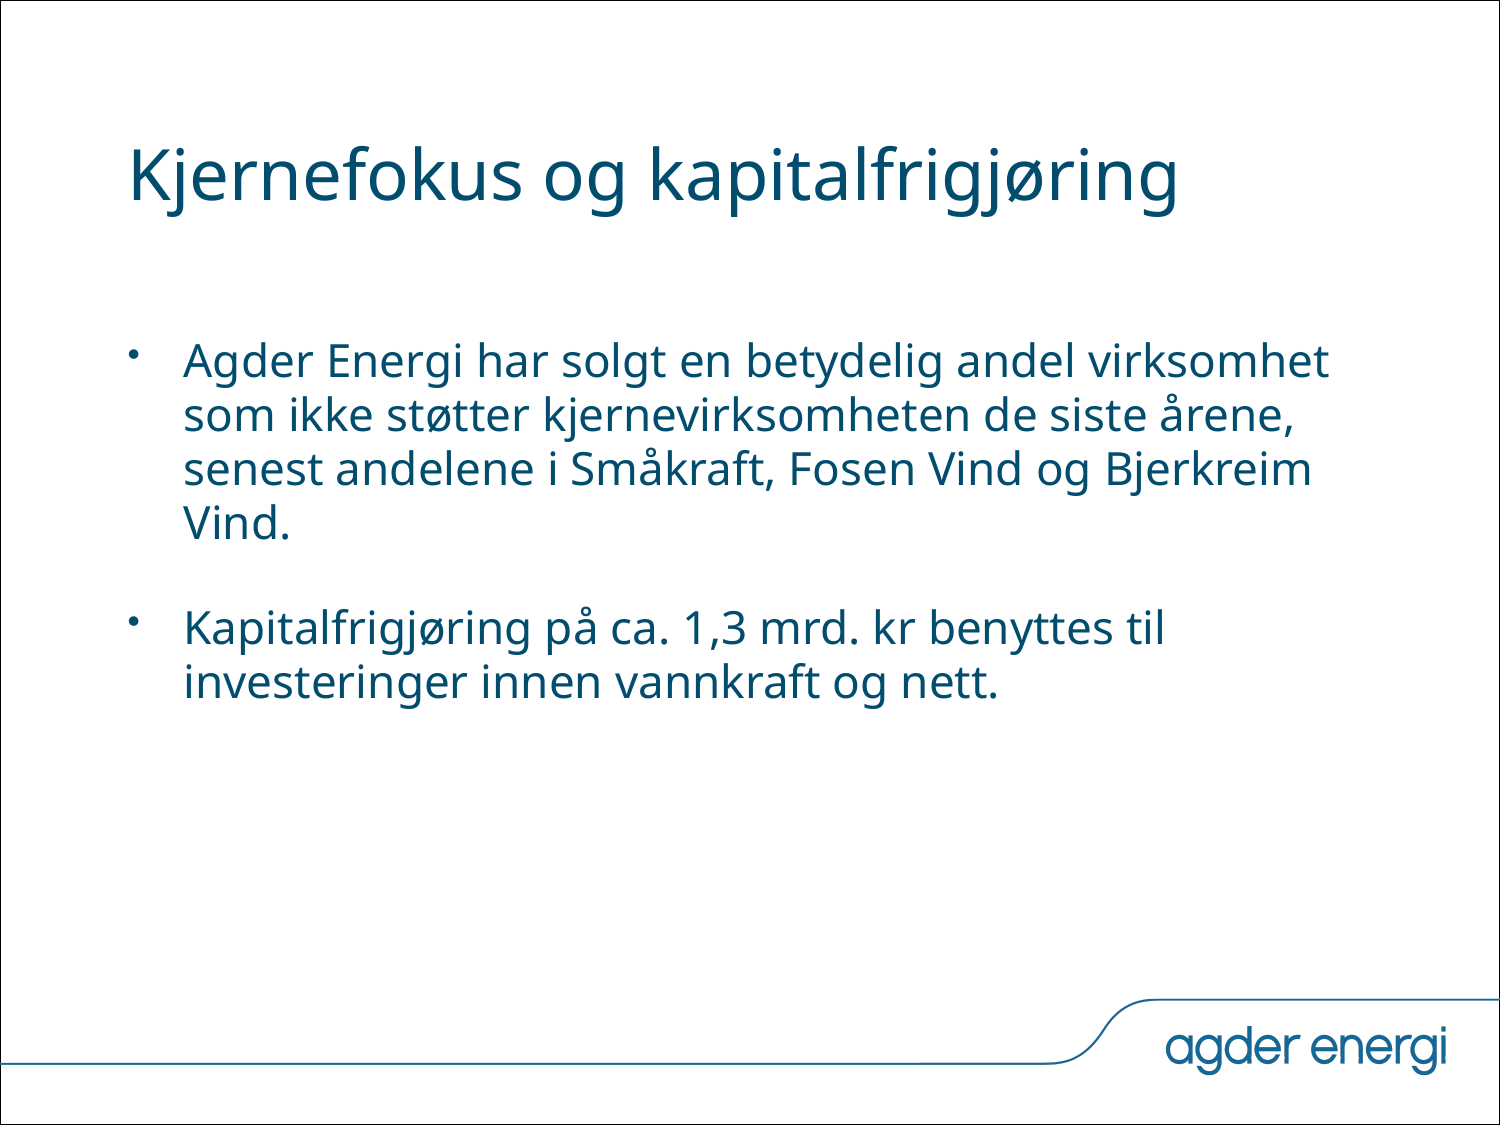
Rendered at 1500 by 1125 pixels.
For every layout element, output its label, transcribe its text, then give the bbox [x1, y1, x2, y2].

list Agder Energi har solgt en betydelig andel virksomhet som ikke støtter kjernevirksomheten de siste årene, senest andelene i Småkraft, Fosen Vind og Bjerkreim Vind. Kapitalfrigjøring på ca. 1,3 mrd. kr benyttes til investeringer innen vannkraft og nett. [112, 324, 1388, 975]
title Kjernefokus og kapitalfrigjøring [112, 78, 1388, 266]
picture [0, 912, 1500, 1125]
